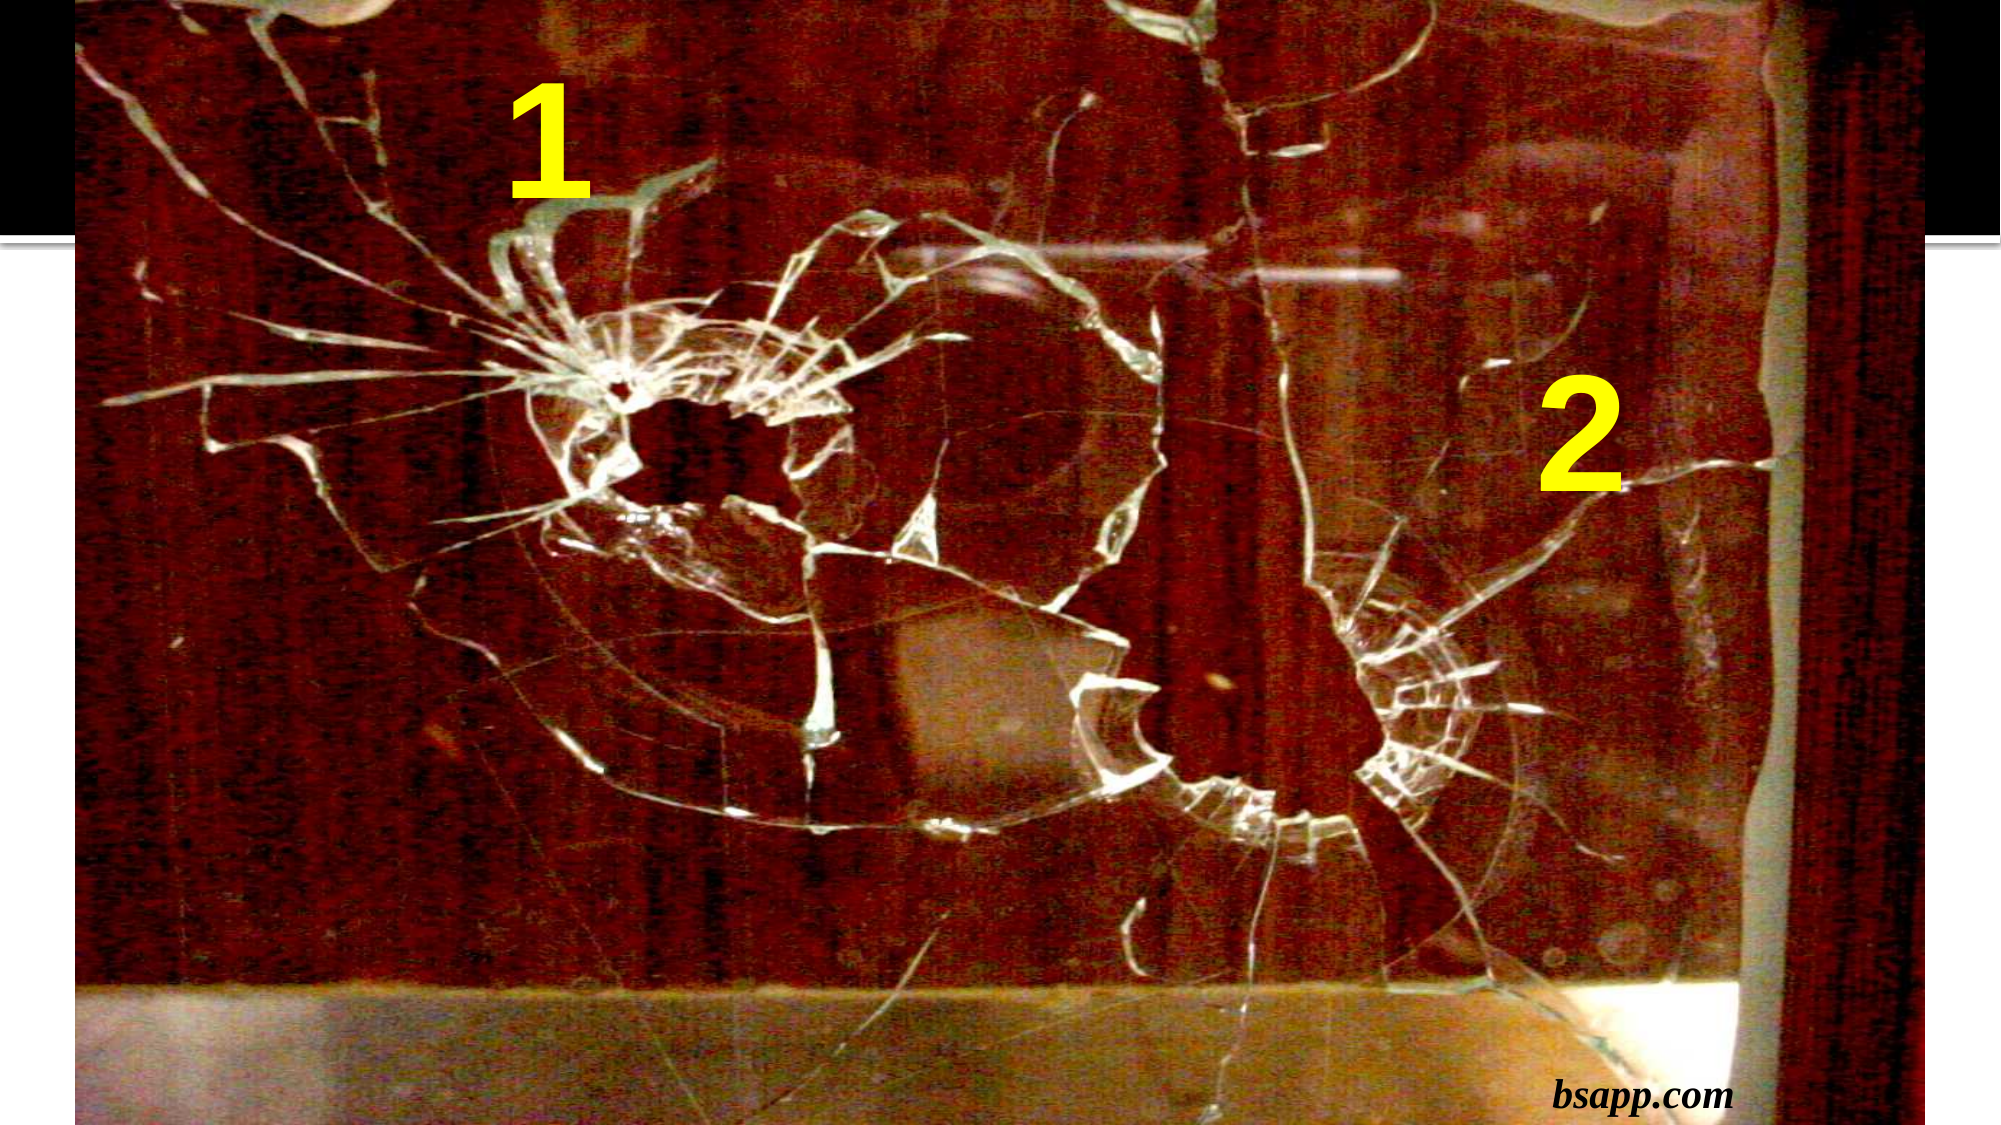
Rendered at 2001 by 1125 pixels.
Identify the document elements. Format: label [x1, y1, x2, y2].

list [74, 0, 1925, 1125]
